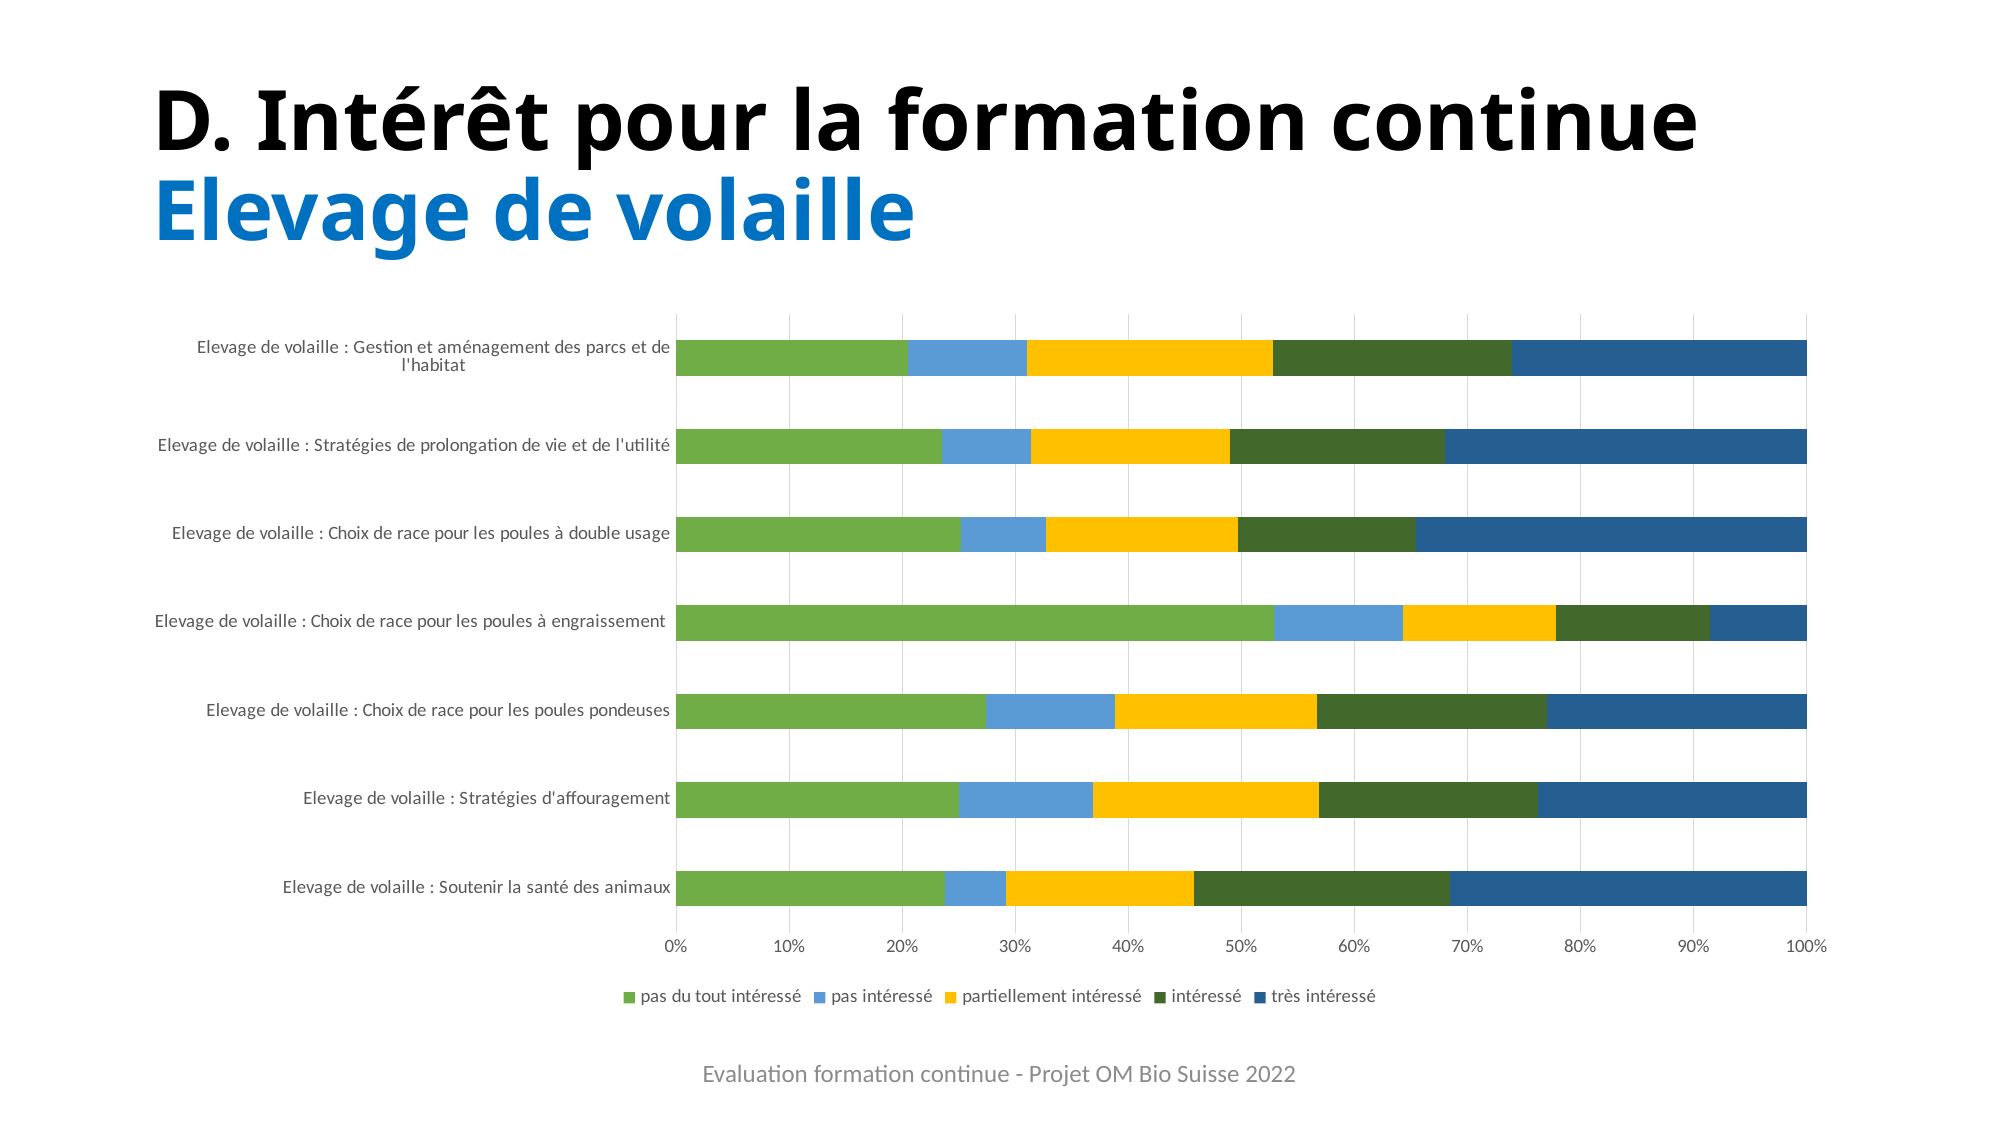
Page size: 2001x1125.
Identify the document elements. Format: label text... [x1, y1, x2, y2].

title D. Intérêt pour la formation continue Elevage de volaille [137, 59, 1863, 278]
chart [137, 299, 1863, 1014]
footer Evaluation formation continue - Projet OM Bio Suisse 2022 [662, 1042, 1338, 1103]
